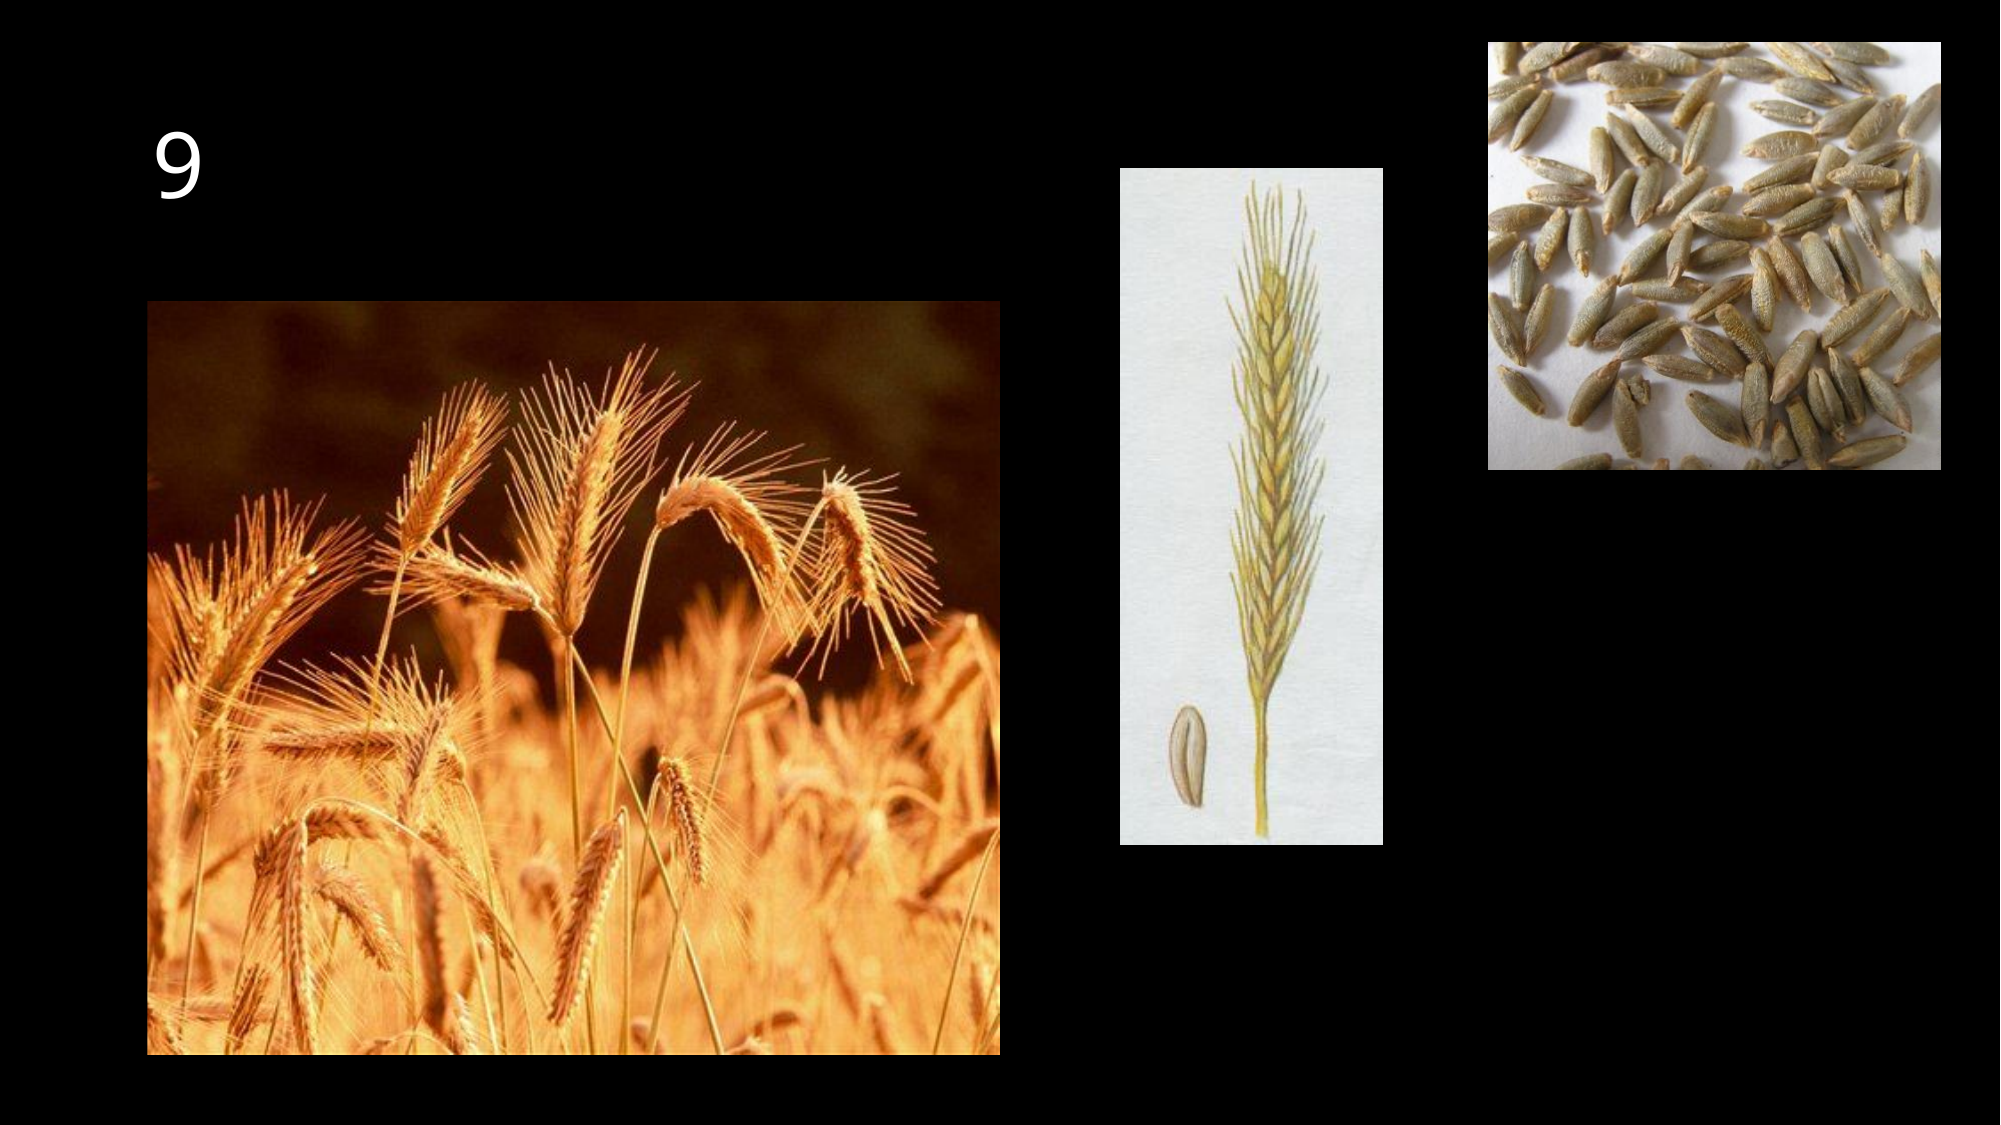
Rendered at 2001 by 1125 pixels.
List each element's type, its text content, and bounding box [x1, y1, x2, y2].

picture [147, 301, 1000, 1055]
picture [1120, 168, 1383, 845]
title 9 [137, 59, 1488, 278]
picture [1488, 42, 1941, 470]
